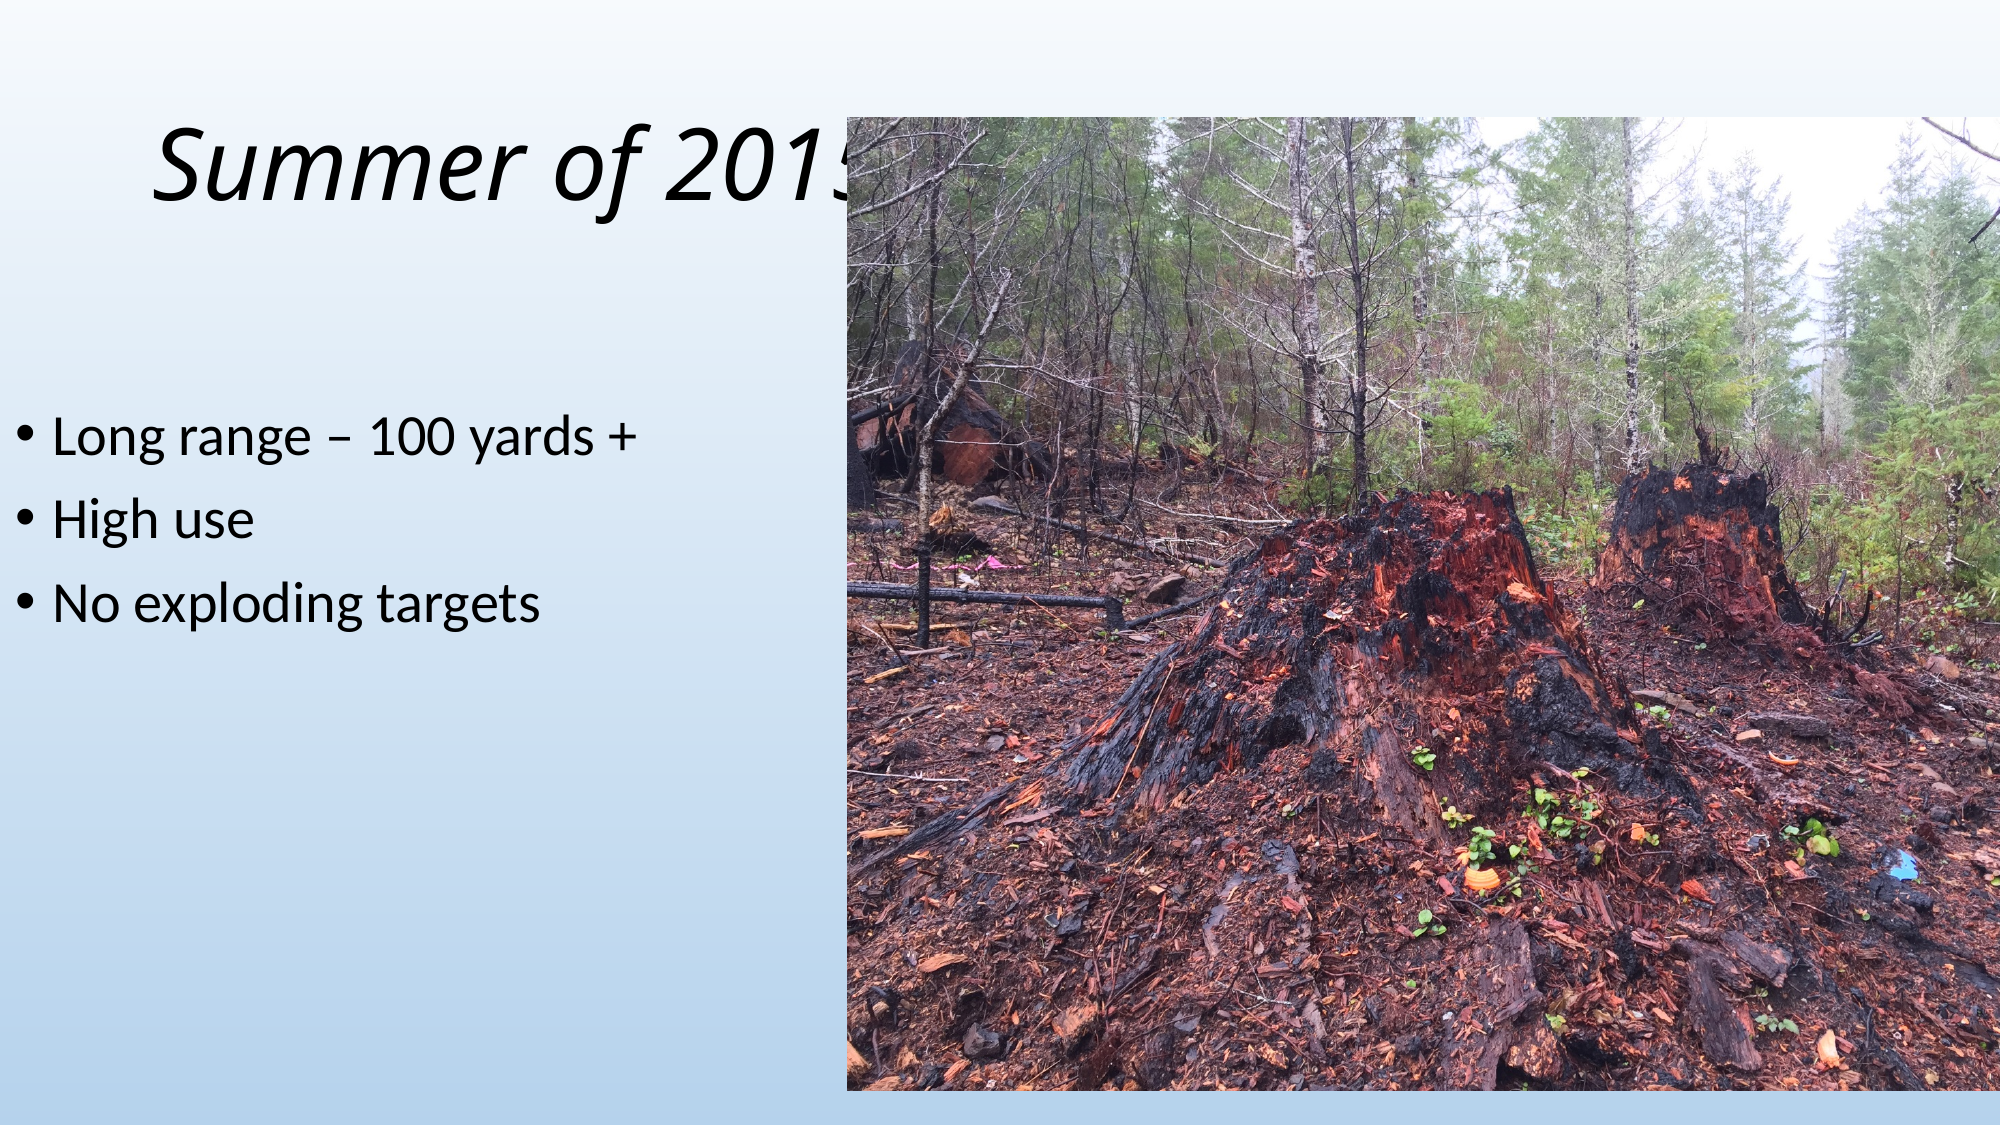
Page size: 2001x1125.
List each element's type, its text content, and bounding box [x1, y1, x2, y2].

list Long range – 100 yards + High use No exploding targets [0, 397, 705, 1112]
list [847, 117, 2000, 1091]
title Summer of 2015 [137, 59, 1863, 278]
